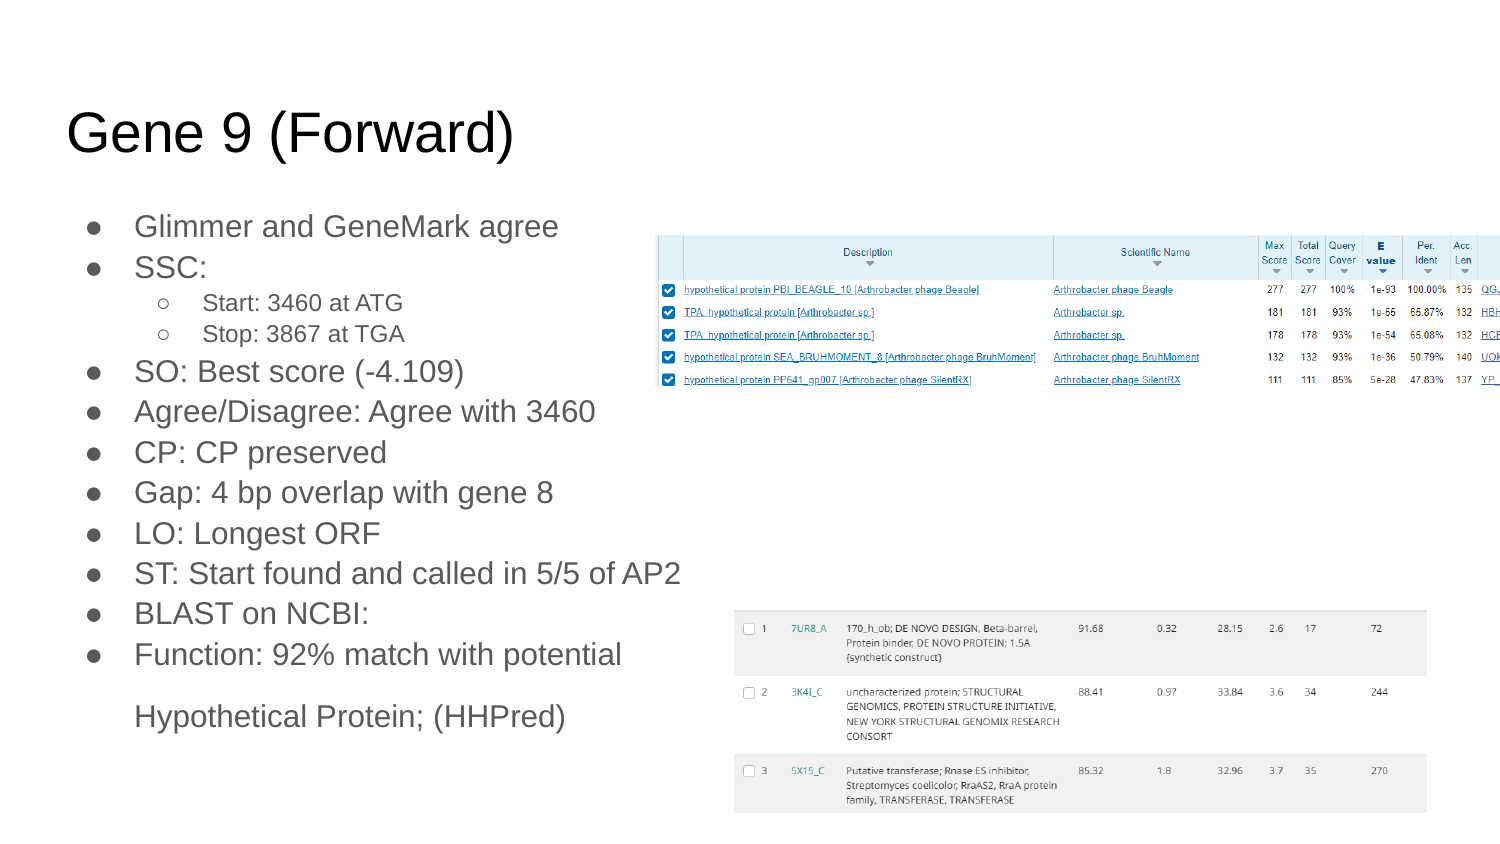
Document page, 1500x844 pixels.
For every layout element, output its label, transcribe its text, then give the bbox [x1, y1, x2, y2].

picture [724, 610, 1438, 814]
picture [655, 235, 1500, 386]
title Gene 9 (Forward) [51, 85, 1449, 180]
list Glimmer and GeneMark agree SSC: Start: 3460 at ATG Stop: 3867 at TGA SO: Best score (-4.109) Agree/Disagree: Agree with 3460 CP: CP preserved Gap: 4 bp overlap with gene 8 LO: Longest ORF ST: Start found and called in 5/5 of AP2 BLAST on NCBI: Function: 92% match with potential Hypothetical Protein; (HHPred) [51, 189, 1449, 750]
